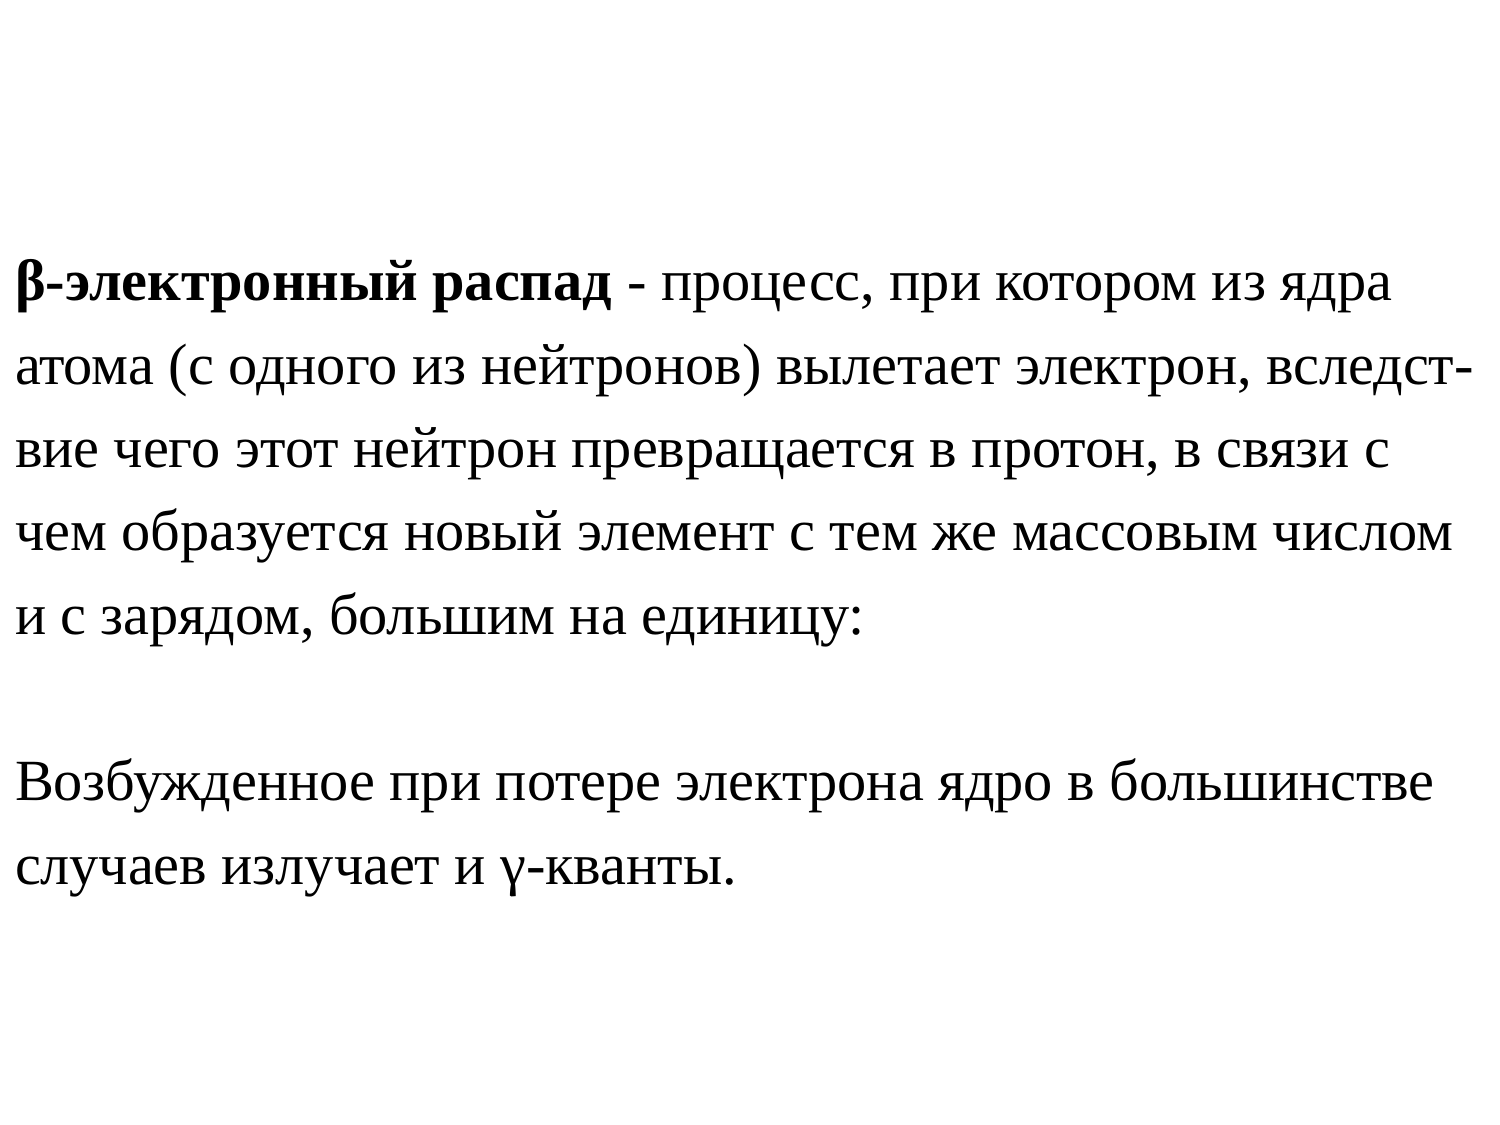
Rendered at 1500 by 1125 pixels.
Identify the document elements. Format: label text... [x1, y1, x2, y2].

title β-электронный распад ‑ процесс, при котором из ядра атома (с одного из нейтронов) вылетает электрон, вследст-вие чего этот нейтрон превращается в протон, в связи с чем образуется новый элемент с тем же массовым числом и с зарядом, большим на единицу: Возбужденное при потере электрона ядро в большинстве случаев излучает и γ-кванты. [0, 0, 1500, 1125]
